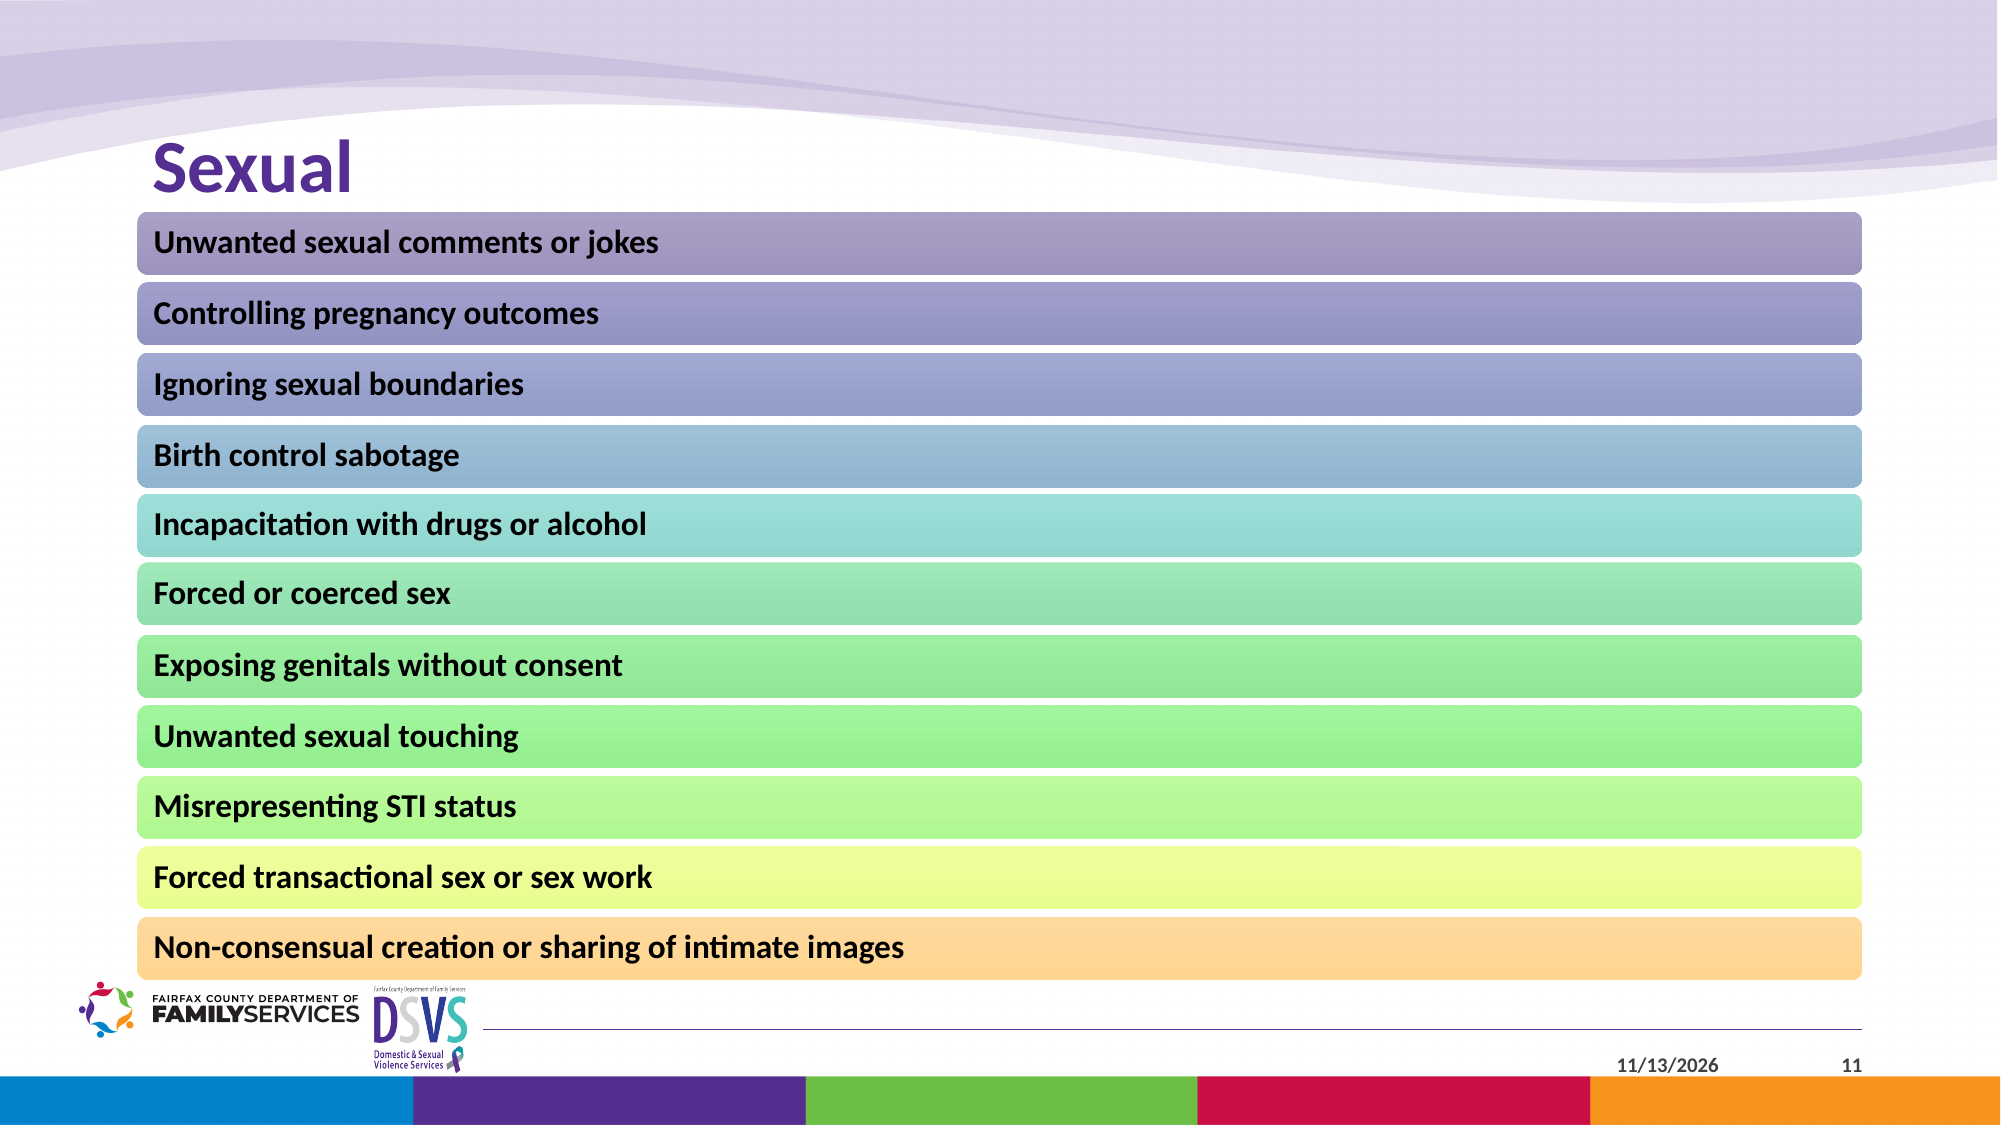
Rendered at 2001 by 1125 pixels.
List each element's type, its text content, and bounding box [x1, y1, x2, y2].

title Sexual [137, 59, 1863, 196]
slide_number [1268, 1042, 1719, 1086]
slide_number 11 [1743, 1042, 1863, 1086]
picture [0, 0, 2001, 1125]
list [137, 196, 1863, 996]
